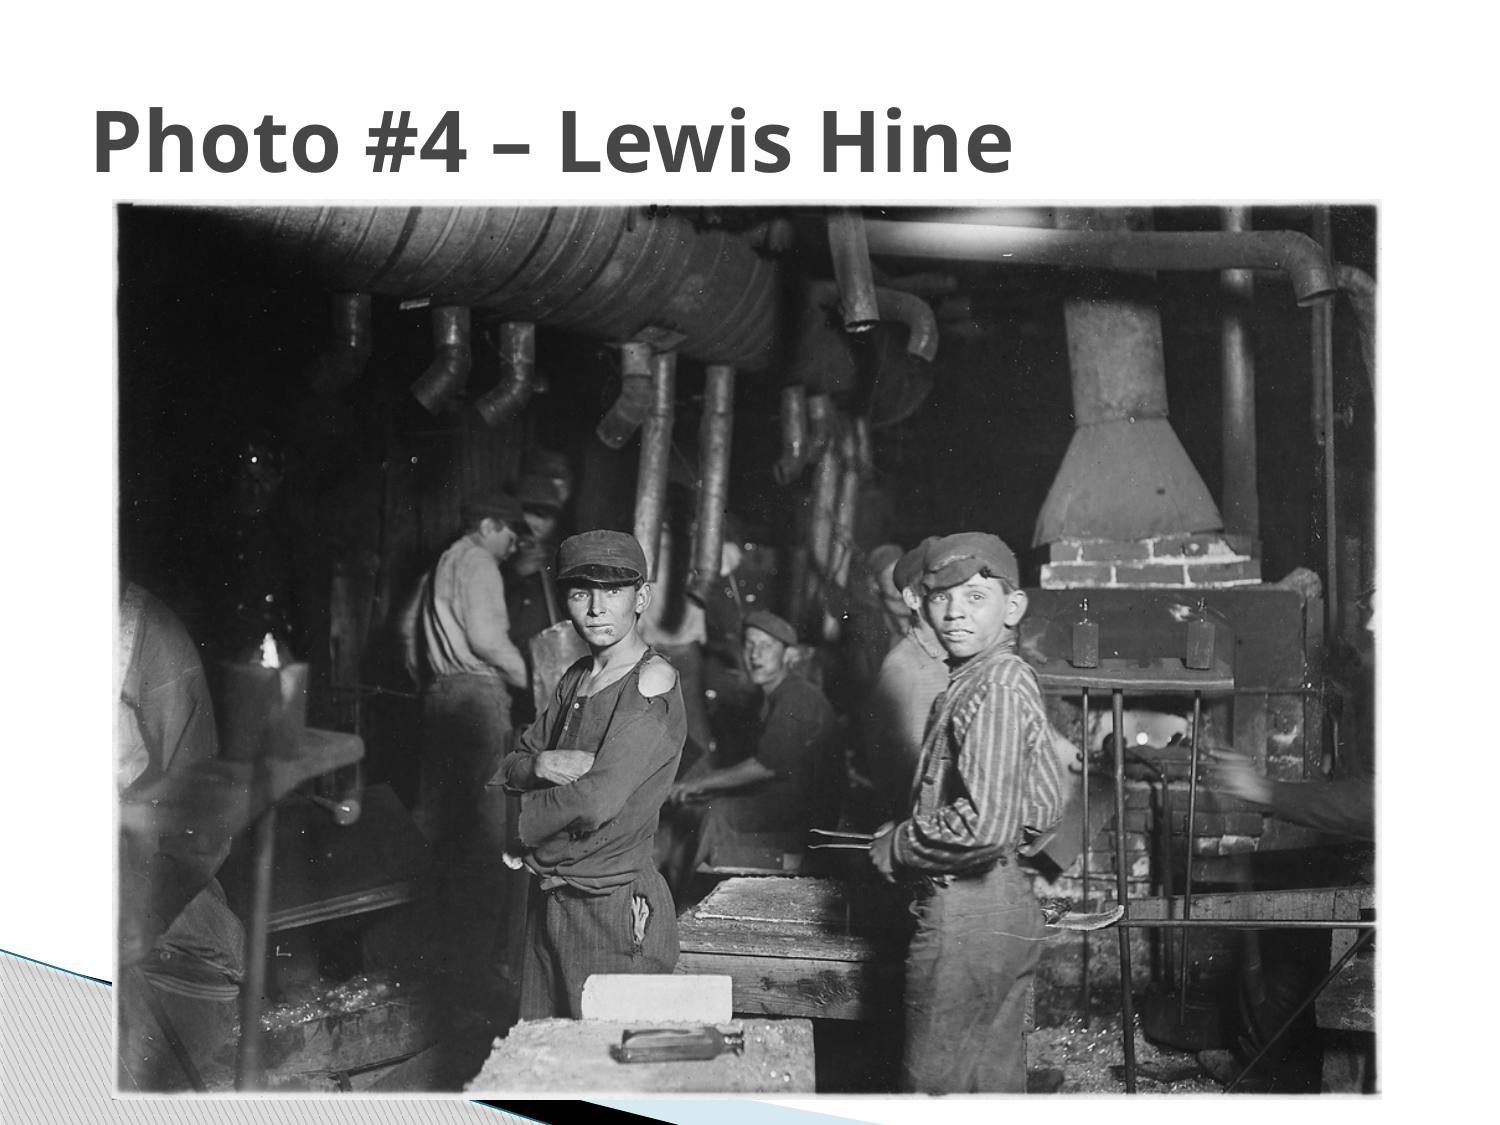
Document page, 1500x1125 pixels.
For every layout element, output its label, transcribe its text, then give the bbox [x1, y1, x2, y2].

picture [112, 199, 1383, 1101]
title Photo #4 – Lewis Hine [75, 45, 1425, 233]
